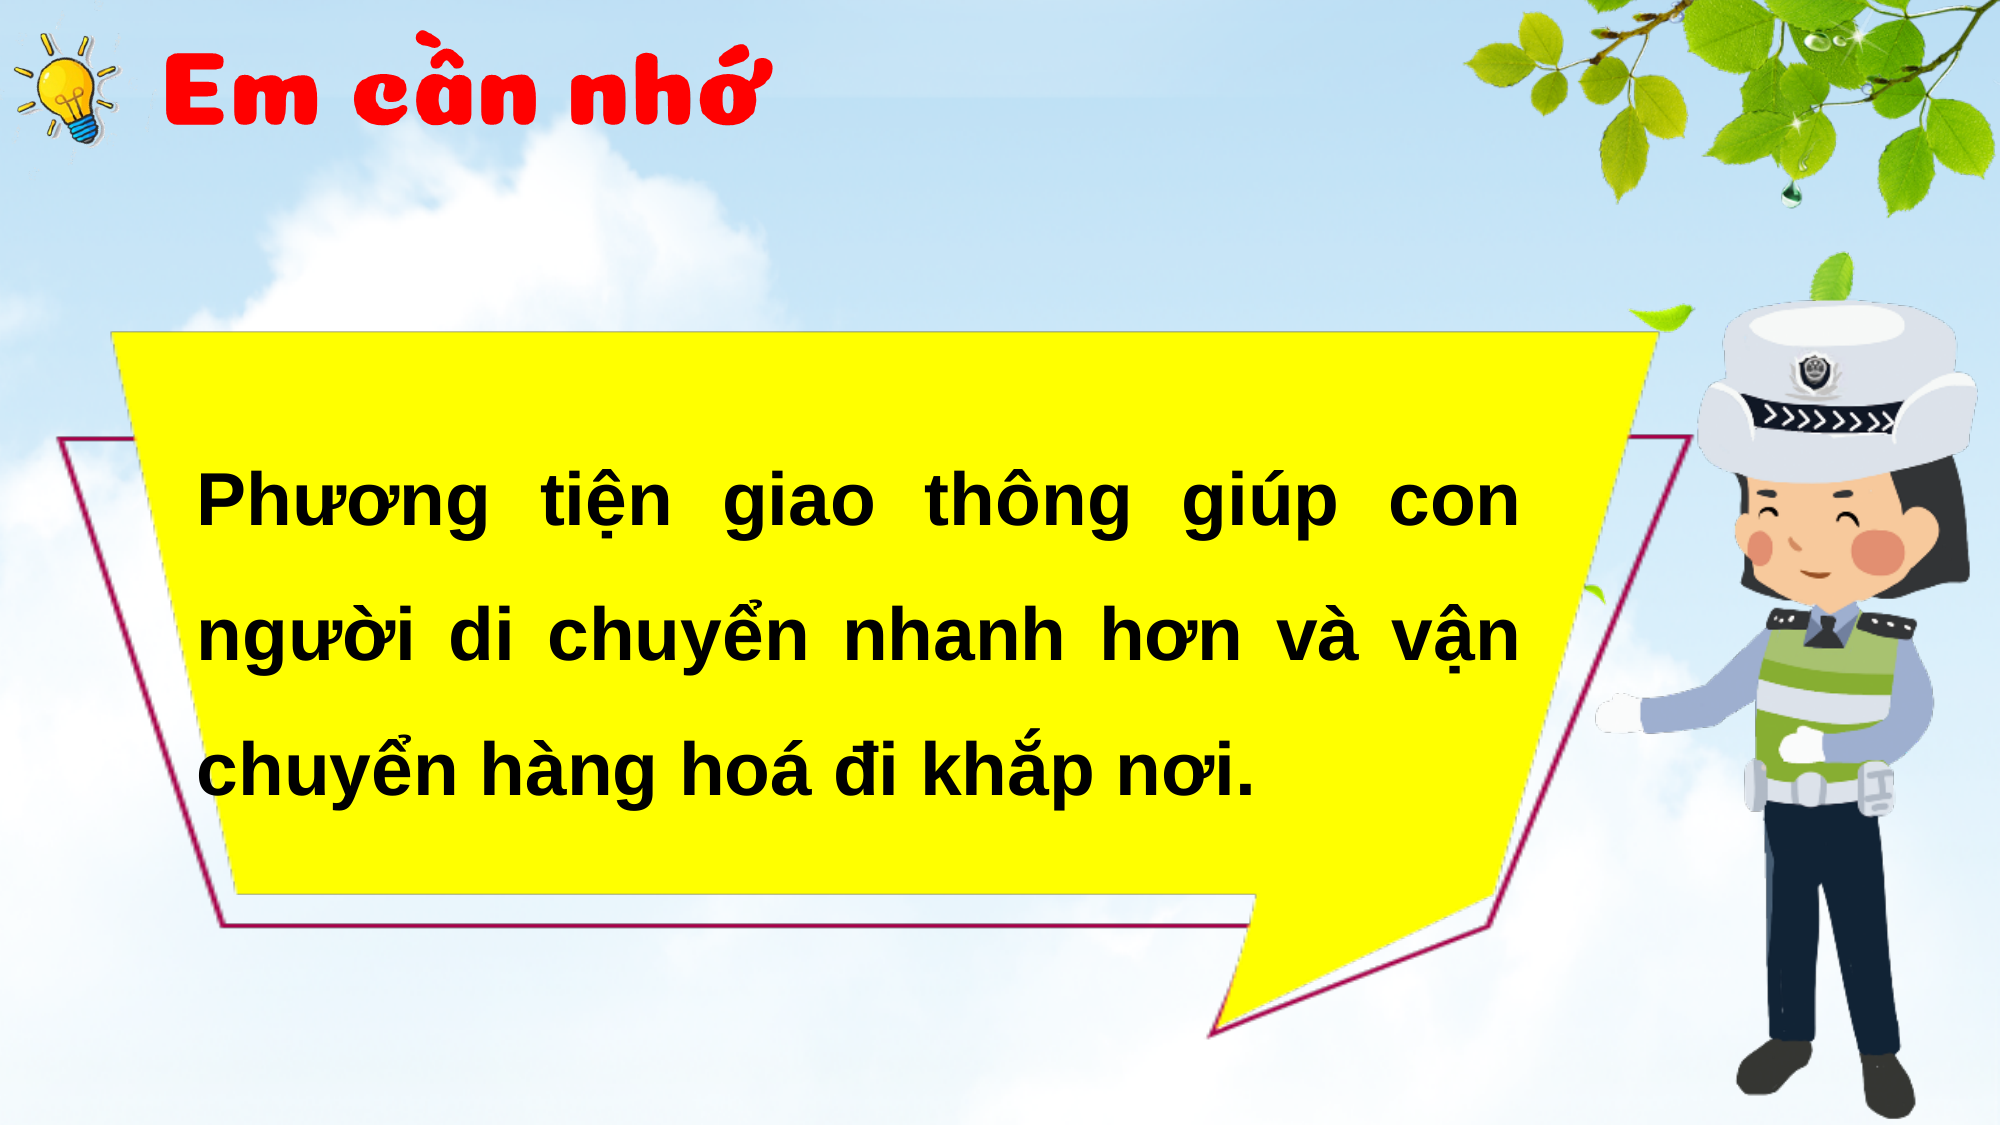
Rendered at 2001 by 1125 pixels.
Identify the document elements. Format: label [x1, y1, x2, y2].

text_box [48, 326, 1704, 1046]
picture [0, 0, 2001, 1125]
